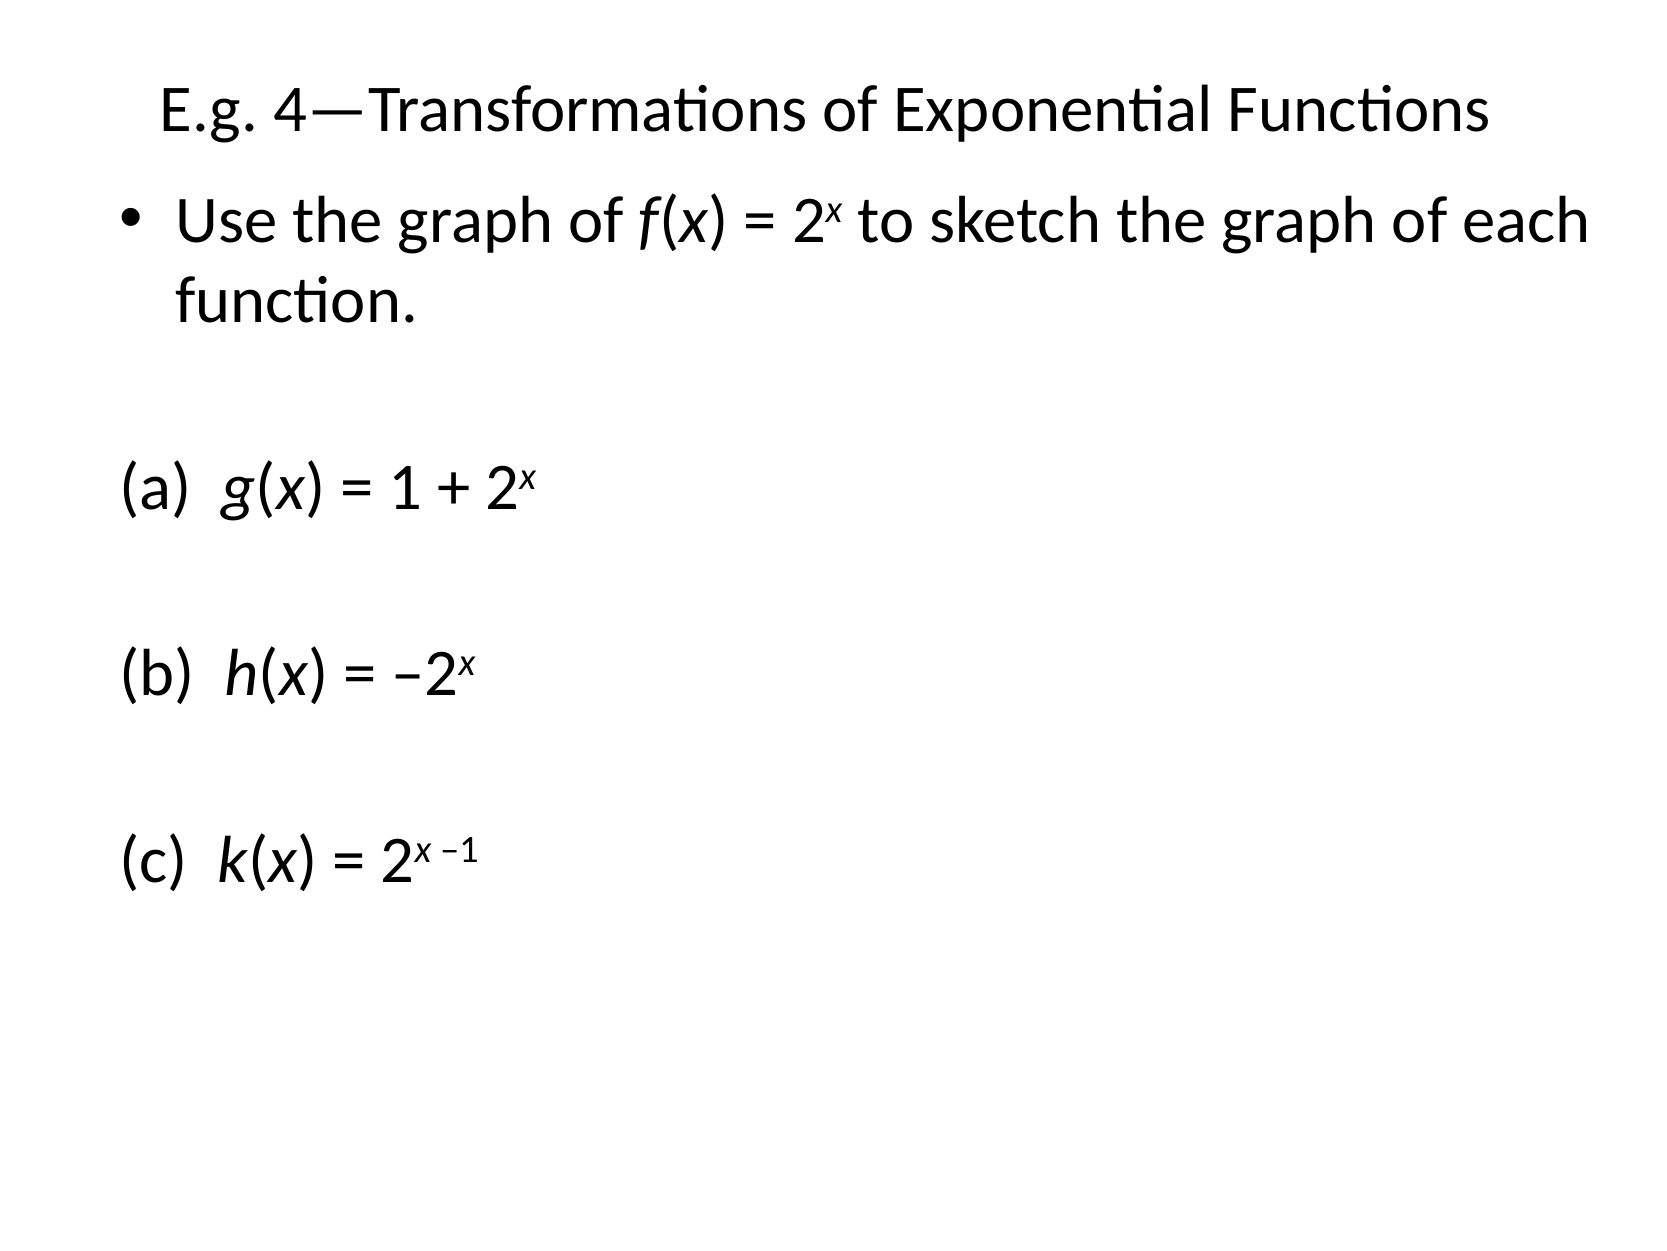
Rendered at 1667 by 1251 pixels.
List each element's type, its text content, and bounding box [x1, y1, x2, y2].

title E.g. 4—Transformations of Exponential Functions [138, 55, 1514, 153]
list Use the graph of f(x) = 2x to sketch the graph of each function. g(x) = 1 + 2x h(x) = –2x k(x) = 2x –1 [104, 168, 1646, 1237]
